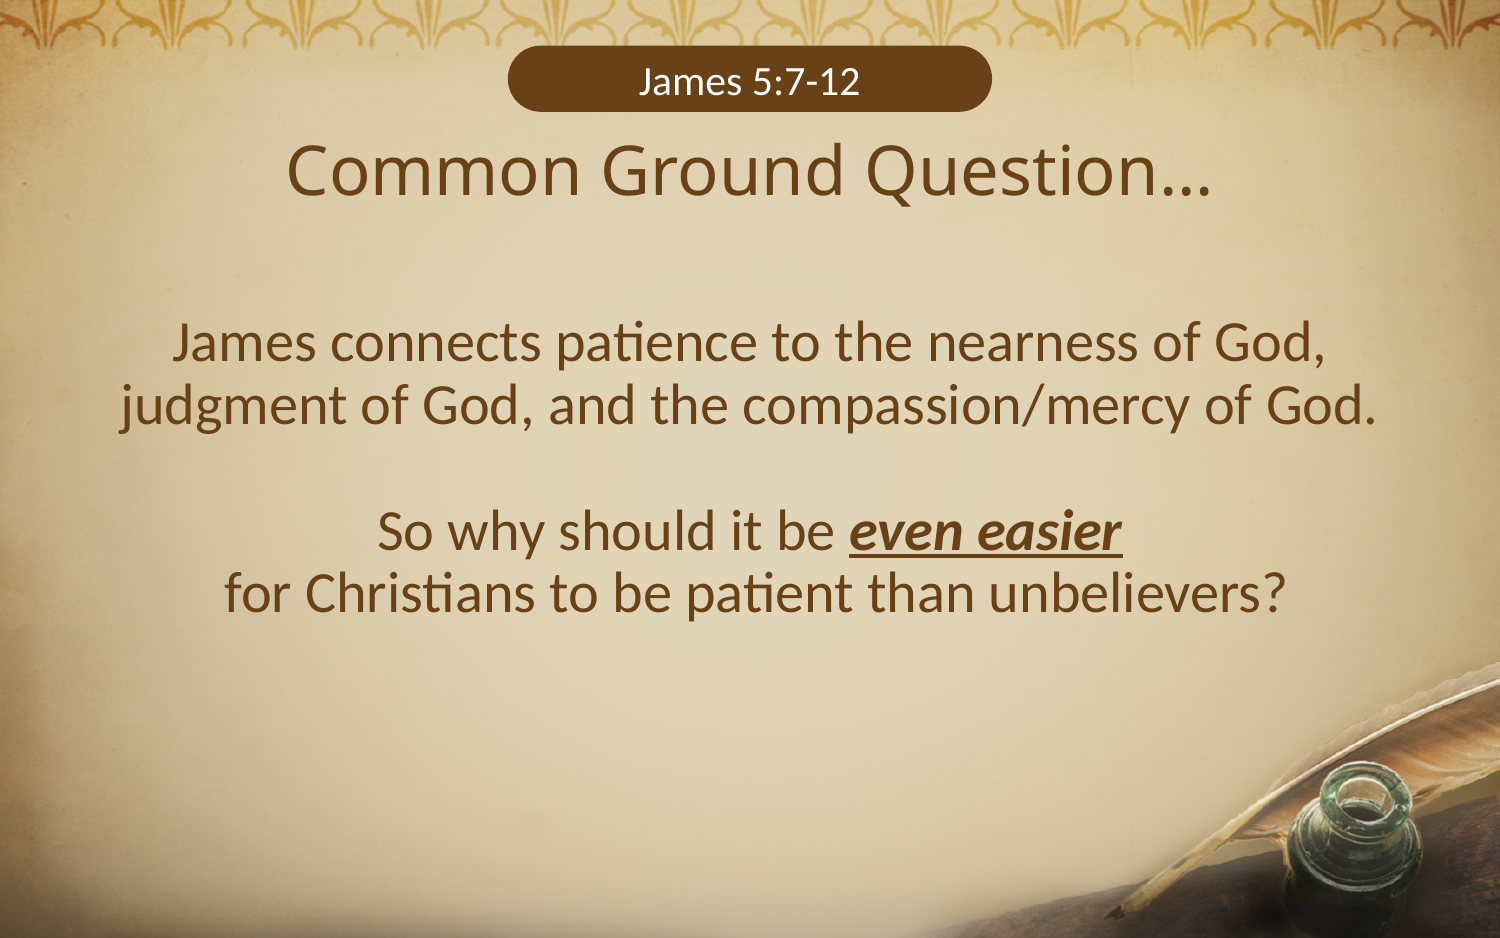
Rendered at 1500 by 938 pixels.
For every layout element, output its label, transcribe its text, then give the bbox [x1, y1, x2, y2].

title Common Ground Question… James connects patience to the nearness of God, judgment of God, and the compassion/mercy of God. So why should it be even easier for Christians to be patient than unbelievers? [65, 78, 1435, 683]
picture [0, 0, 1500, 938]
text_box James 5:7-12 [506, 44, 994, 113]
